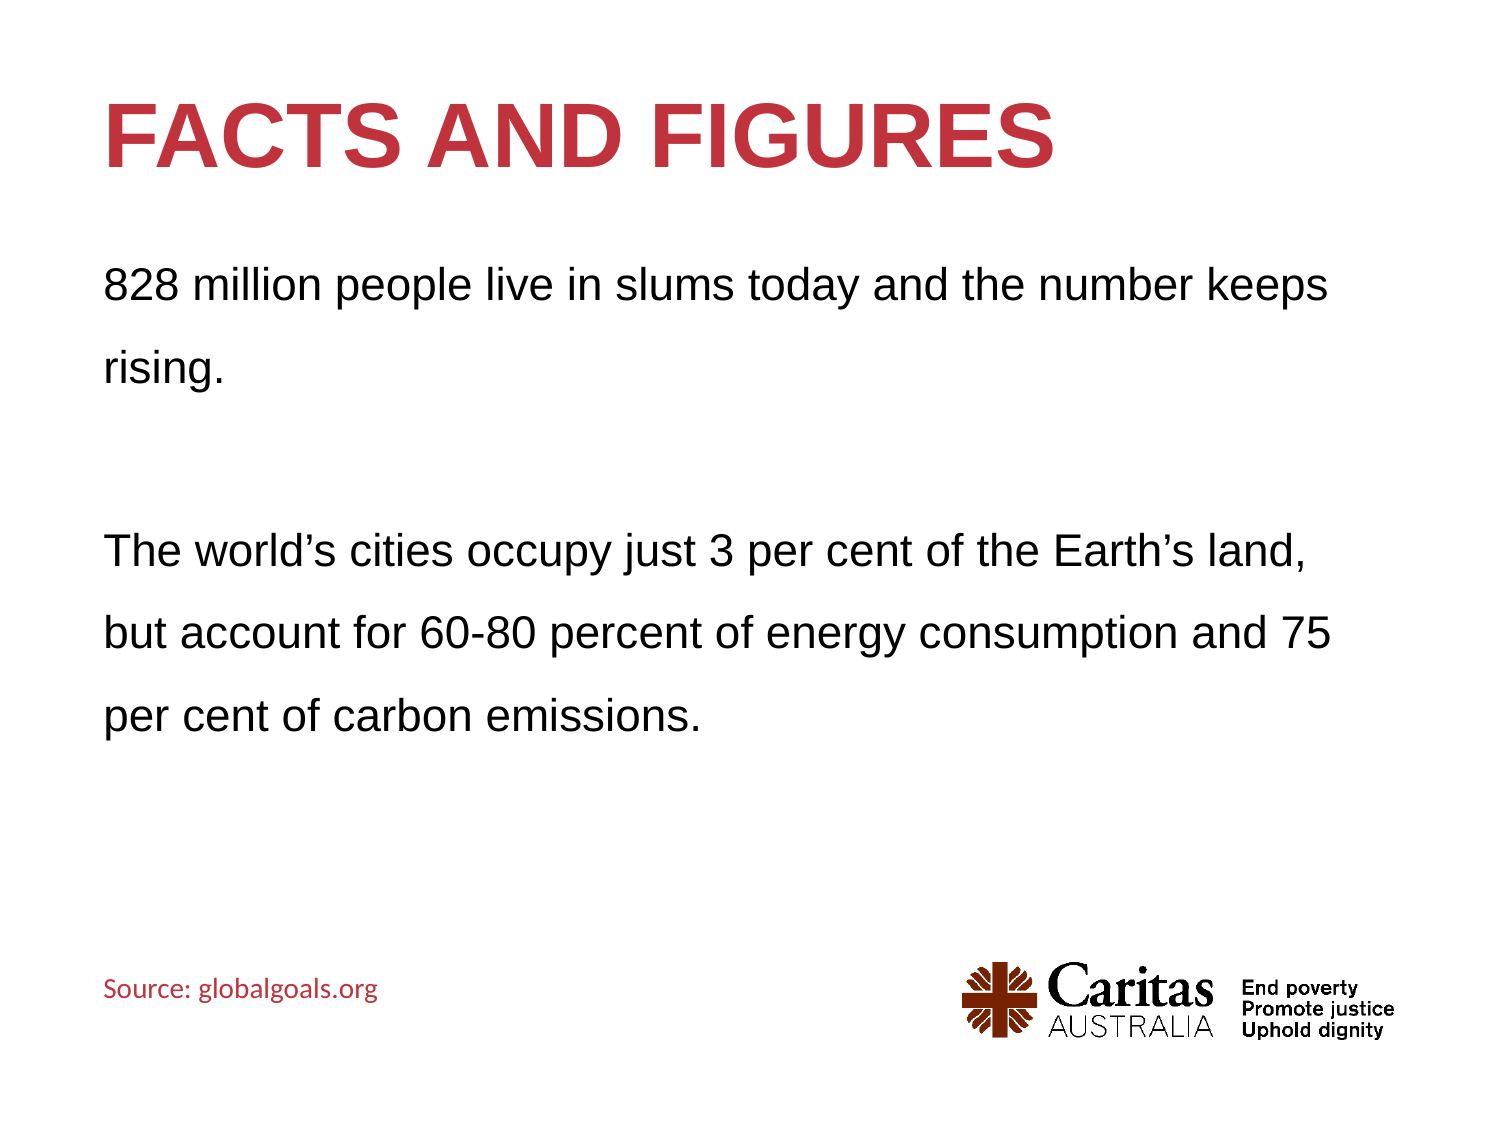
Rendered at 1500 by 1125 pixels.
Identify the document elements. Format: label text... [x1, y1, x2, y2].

list 828 million people live in slums today and the number keeps rising. The world’s cities occupy just 3 per cent of the Earth’s land, but account for 60-80 percent of energy consumption and 75 per cent of carbon emissions. [88, 219, 1394, 461]
title Facts and figures [88, 67, 1394, 219]
list Source: globalgoals.org [88, 962, 821, 1040]
picture [962, 962, 1394, 1040]
